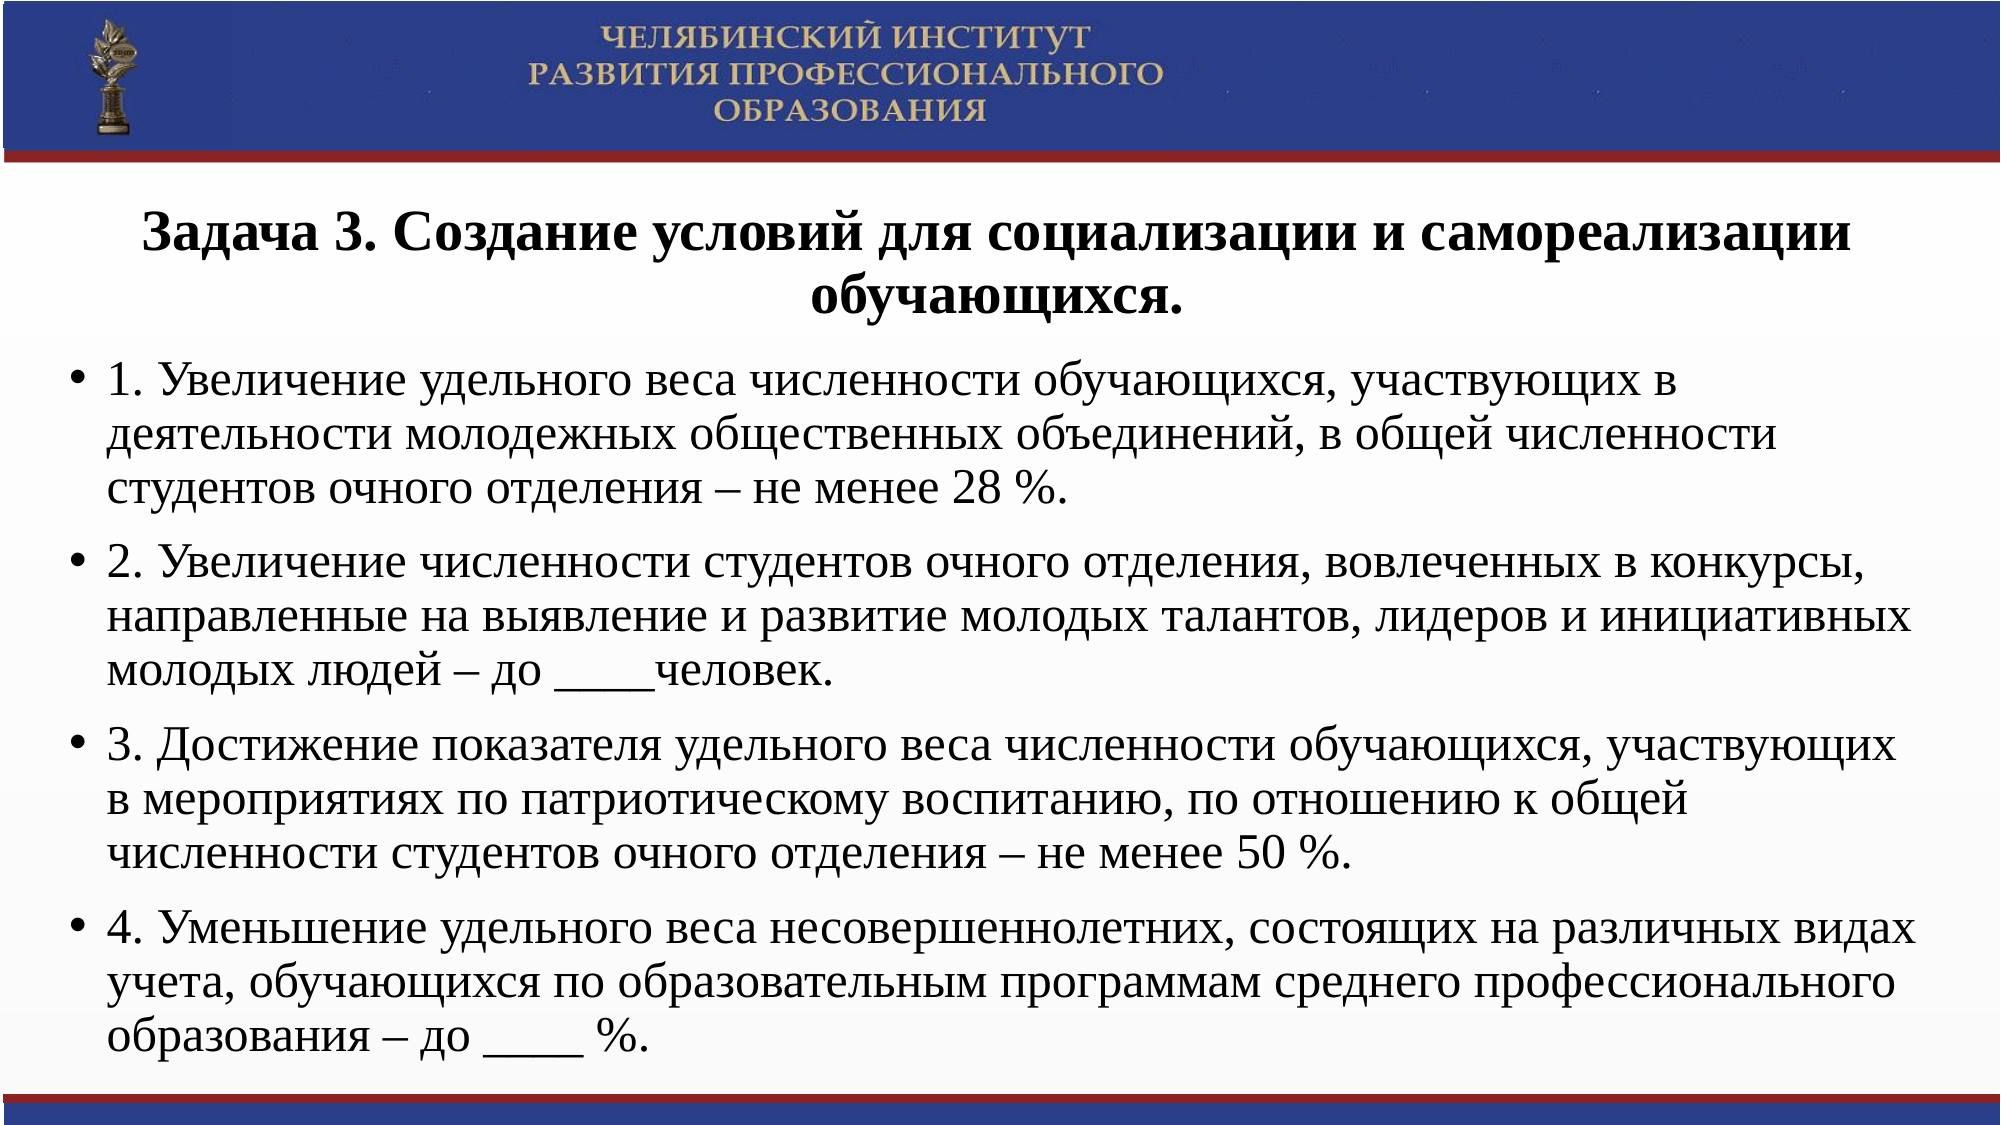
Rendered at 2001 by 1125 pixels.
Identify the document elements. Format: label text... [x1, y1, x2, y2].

list 1. Увеличение удельного веса численности обучающихся, участвующих в деятельности молодежных общественных объединений, в общей численности студентов очного отделения – не менее 28 %. 2. Увеличение численности студентов очного отделения, вовлеченных в конкурсы, направленные на выявление и развитие молодых талантов, лидеров и инициативных молодых людей – до ____человек. 3. Достижение показателя удельного веса численности обучающихся, участвующих в мероприятиях по патриотическому воспитанию, по отношению к общей численности студентов очного отделения – не менее 50 %. 4. Уменьшение удельного веса несовершеннолетних, состоящих на различных видах учета, обучающихся по образовательным программам среднего профессионального образования – до ____ %. [54, 344, 1943, 1079]
title Задача 3. Создание условий для социализации и самореализации обучающихся. [75, 204, 1920, 323]
picture [0, 1094, 2000, 1125]
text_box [3, 1, 2000, 166]
